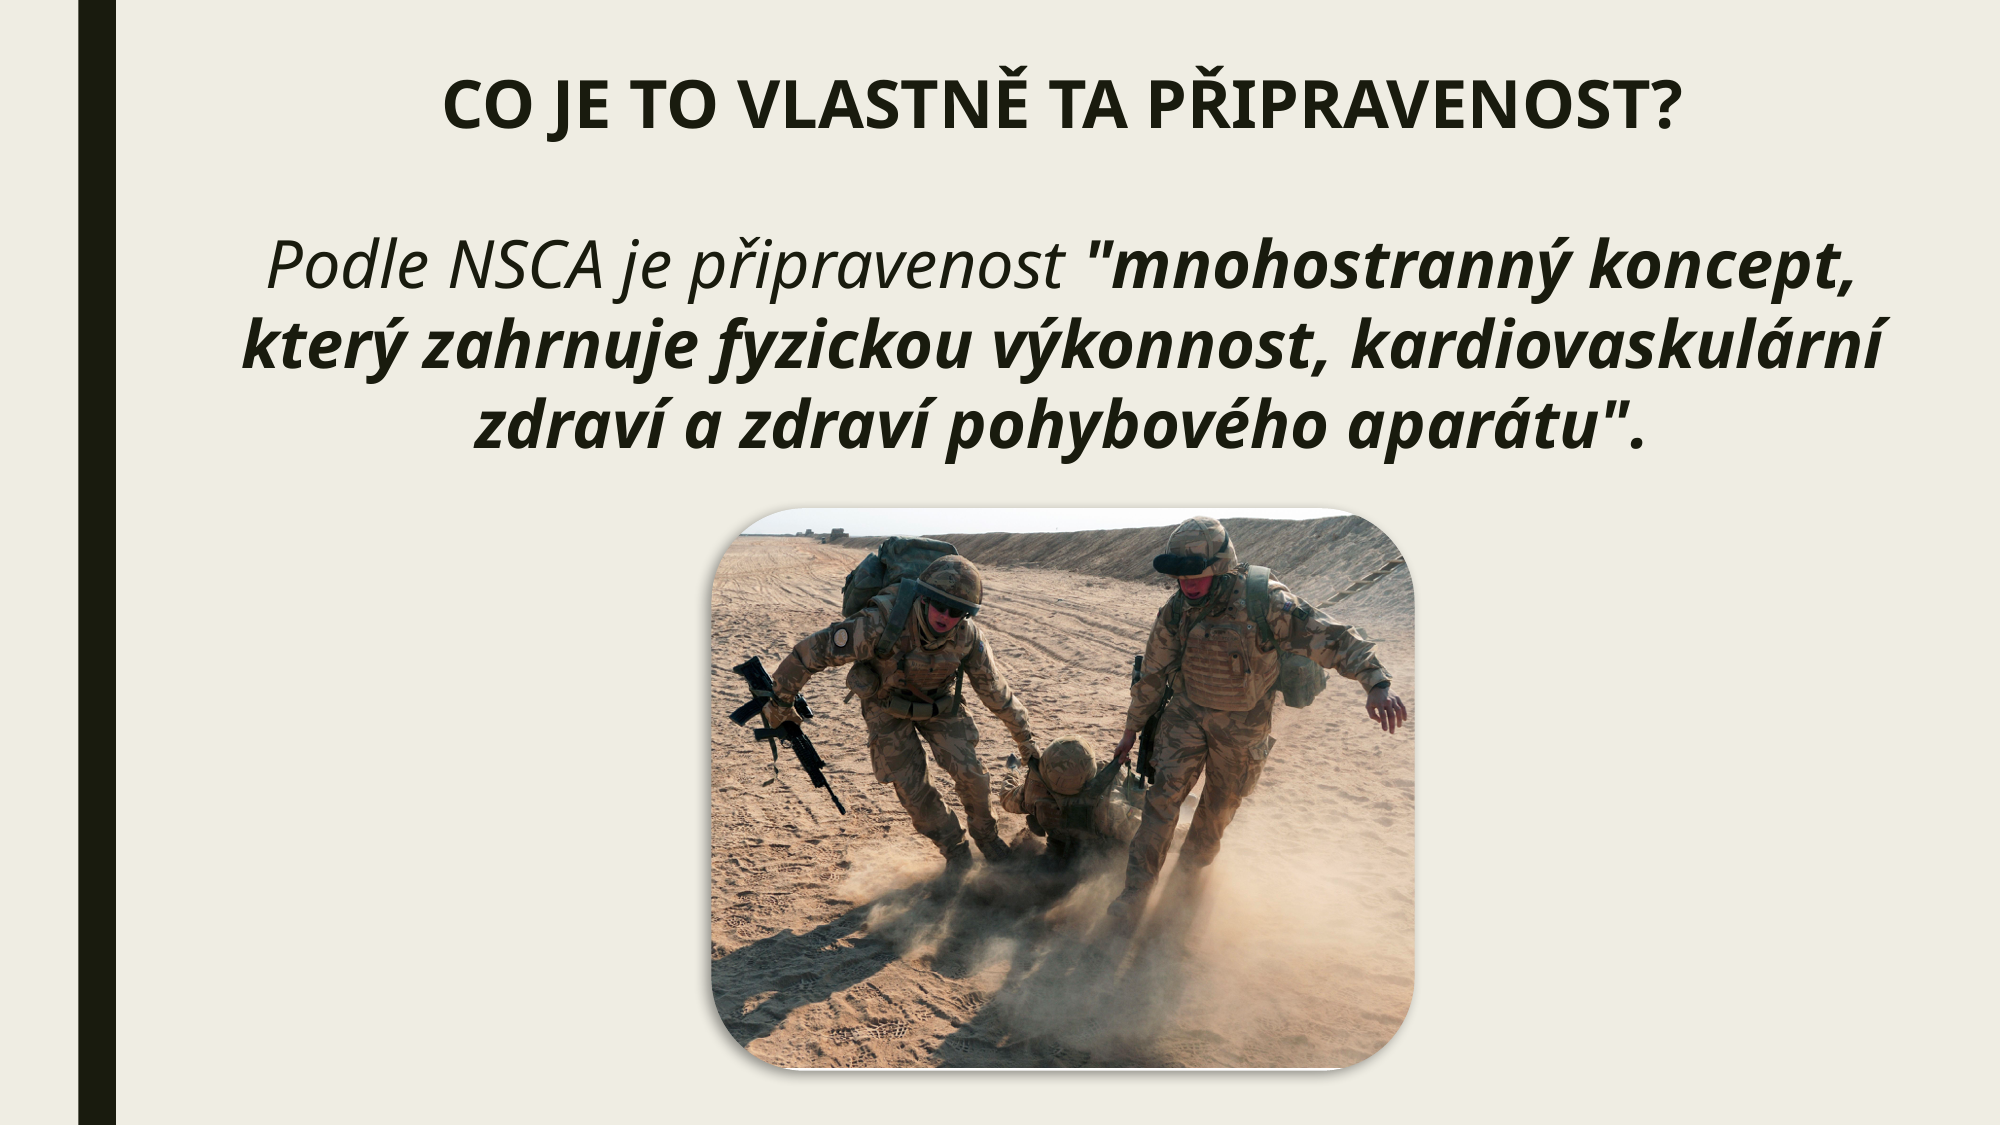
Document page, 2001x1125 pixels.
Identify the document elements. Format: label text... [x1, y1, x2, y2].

text_box CO JE TO VLASTNĚ TA PŘIPRAVENOST? Podle NSCA je připravenost "mnohostranný koncept, který zahrnuje fyzickou výkonnost, kardiovaskulární zdraví a zdraví pohybového aparátu". [177, 54, 1948, 469]
picture [711, 508, 1415, 1071]
